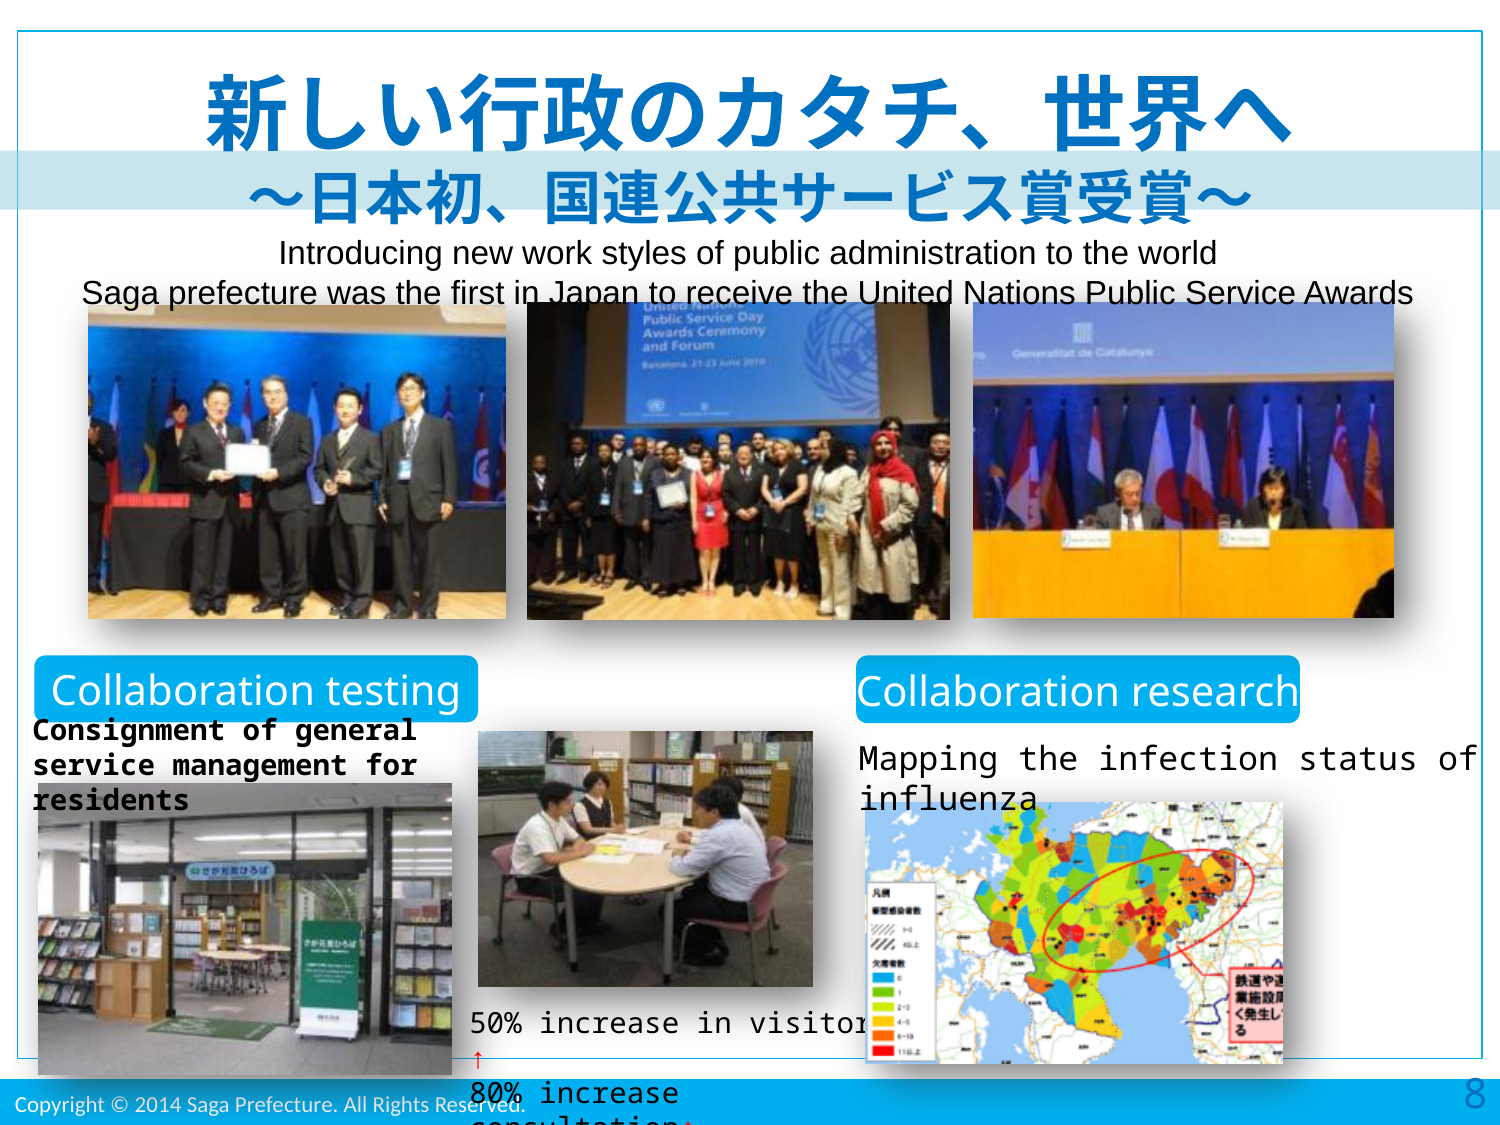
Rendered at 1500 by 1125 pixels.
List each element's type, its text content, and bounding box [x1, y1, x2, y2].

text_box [88, 302, 1394, 620]
text_box Introducing new work styles of public administration to the world Saga prefecture was the first in Japan to receive the United Nations Public Service Awards [66, 223, 1431, 319]
text_box Mapping the infection status of influenza [843, 729, 1500, 825]
text_box [0, 148, 42, 212]
picture [865, 802, 1283, 1064]
text_box Collaboration testing [34, 655, 479, 704]
text_box Collaboration research [856, 662, 1300, 724]
text_box Consignment of general service management for residents [17, 704, 550, 824]
text_box 50% increase in visitors ↑ 80% increase consultation↑ [454, 997, 918, 1125]
text_box [1460, 148, 1500, 212]
title 新しい行政のカタチ、世界へ ～日本初、国連公共サービス賞受賞～ [42, 52, 1460, 241]
picture [477, 731, 813, 988]
slide_number 7 [1152, 1065, 1500, 1125]
picture [38, 783, 452, 1075]
